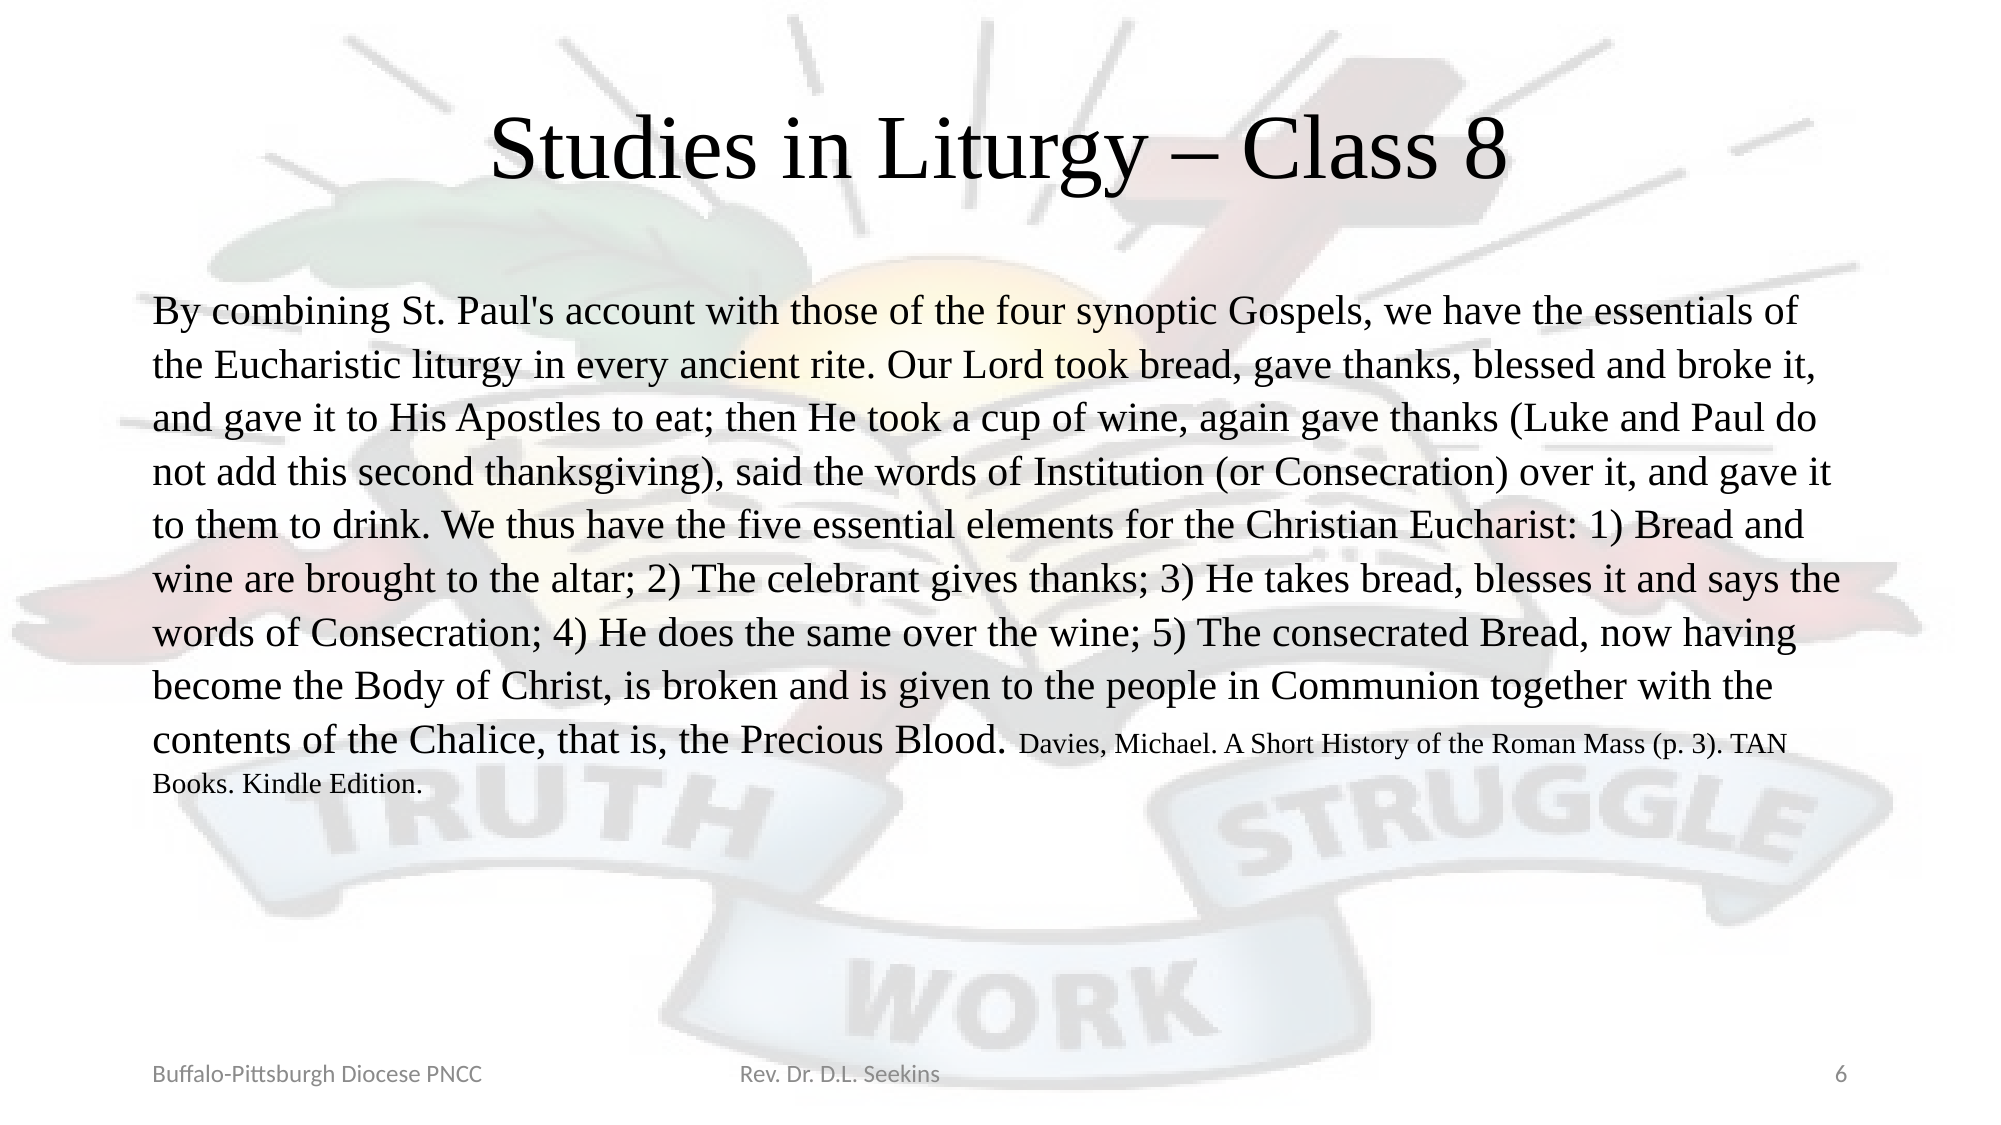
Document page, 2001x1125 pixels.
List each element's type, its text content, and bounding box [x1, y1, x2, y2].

list By combining St. Paul's account with those of the four synoptic Gospels, we have the essentials of the Eucharistic liturgy in every ancient rite. Our Lord took bread, gave thanks, blessed and broke it, and gave it to His Apostles to eat; then He took a cup of wine, again gave thanks (Luke and Paul do not add this second thanksgiving), said the words of Institution (or Consecration) over it, and gave it to them to drink. We thus have the five essential elements for the Christian Eucharist: 1) Bread and wine are brought to the altar; 2) The celebrant gives thanks; 3) He takes bread, blesses it and says the words of Consecration; 4) He does the same over the wine; 5) The consecrated Bread, now having become the Body of Christ, is broken and is given to the people in Communion together with the contents of the Chalice, that is, the Precious Blood. Davies, Michael. A Short History of the Roman Mass (p. 3). TAN Books. Kindle Edition. [137, 271, 1863, 1014]
title Studies in Liturgy – Class 8 [137, 59, 1863, 239]
slide_number 6 [1412, 1042, 1863, 1103]
footer Buffalo-Pittsburgh Diocese PNCC Rev. Dr. D.L. Seekins [137, 1042, 1412, 1103]
